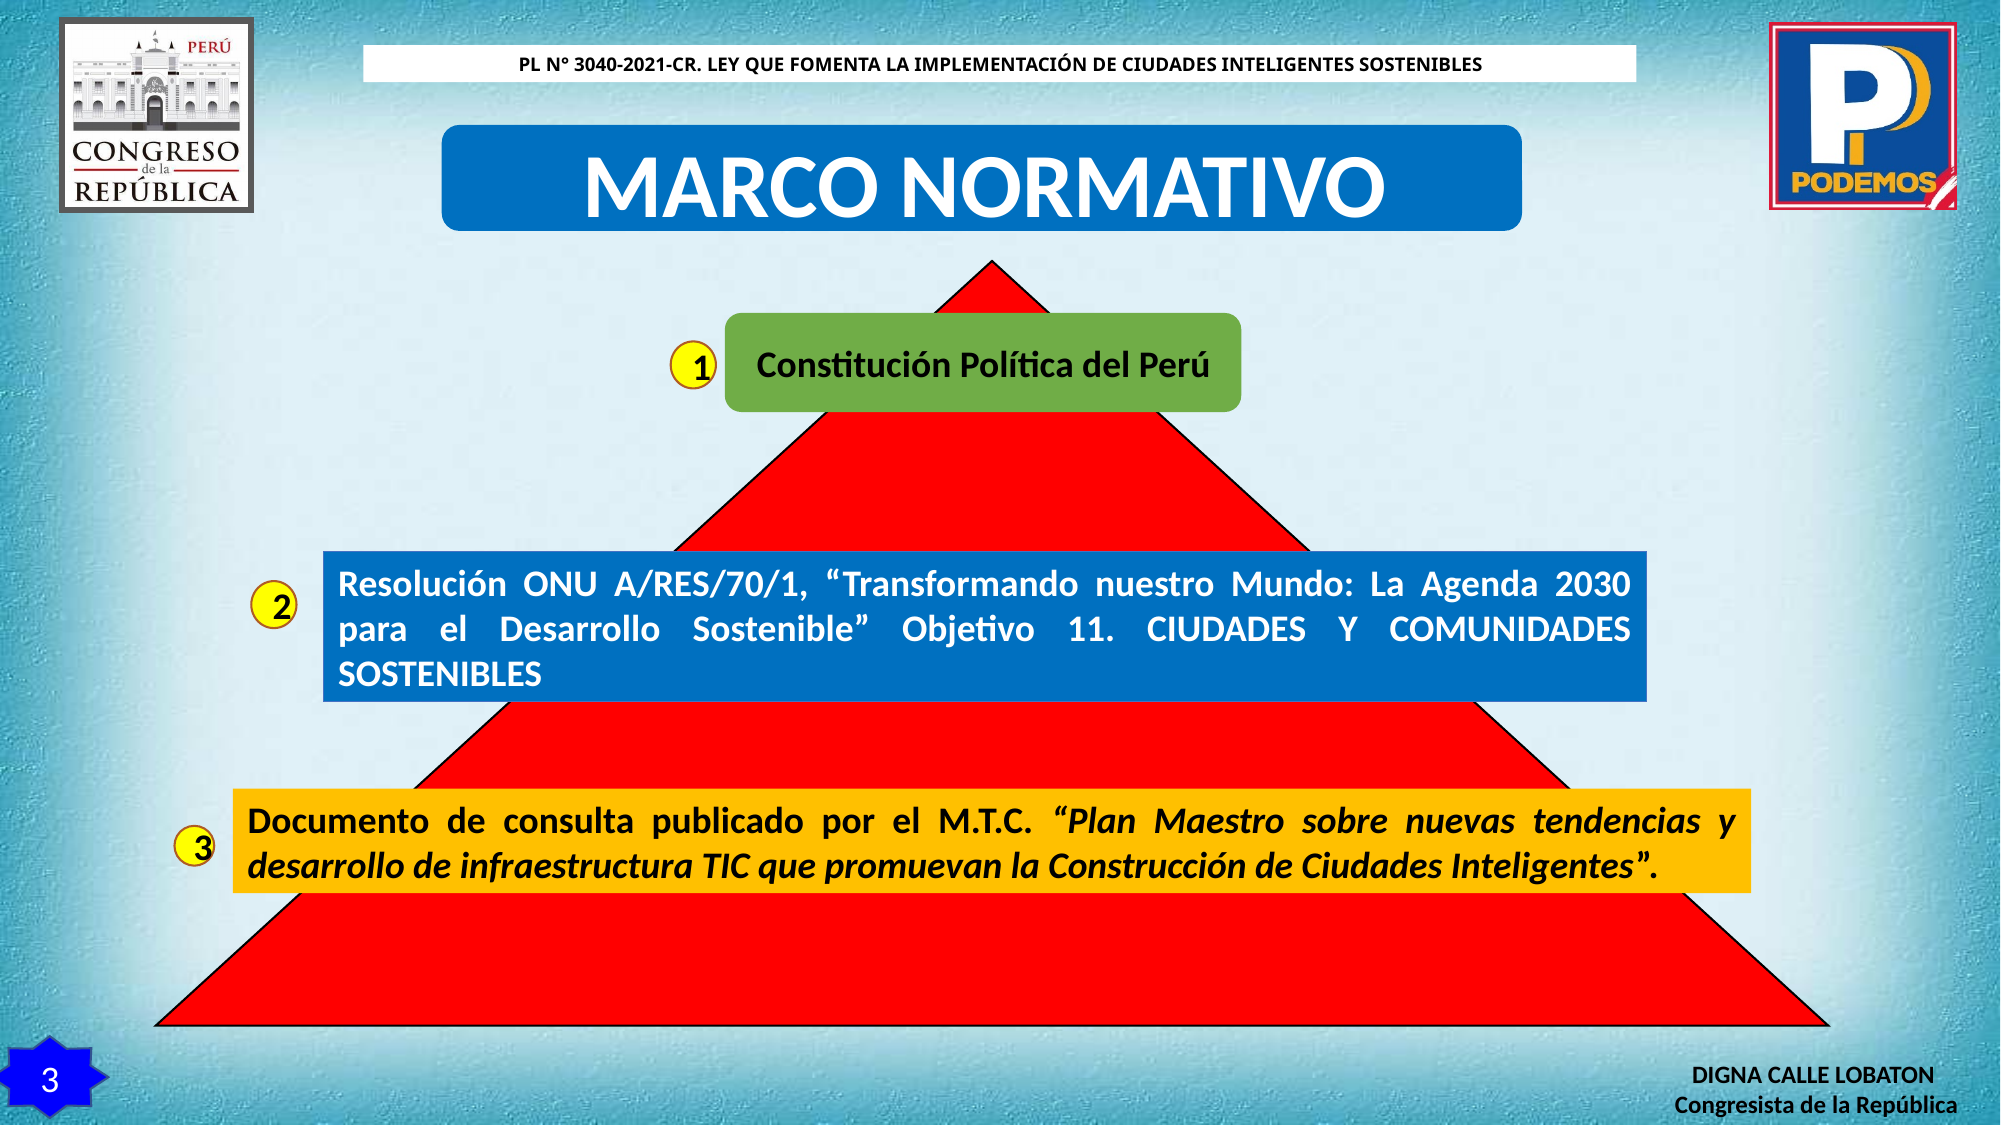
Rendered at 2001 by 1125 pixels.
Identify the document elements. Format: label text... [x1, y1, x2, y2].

text_box [414, 702, 1570, 788]
text_box 3 [0, 1034, 111, 1120]
text_box 2 [250, 580, 298, 630]
picture [0, 0, 2001, 1125]
text_box Resolución ONU A/RES/70/1, “Transformando nuestro Mundo: La Agenda 2030 para el Desarrollo Sostenible” Objetivo 11. CIUDADES Y COMUNIDADES SOSTENIBLES [323, 551, 1647, 702]
text_box [1403, 123, 1524, 232]
text_box [673, 413, 1311, 551]
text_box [61, 20, 252, 210]
text_box Documento de consulta publicado por el M.T.C. “Plan Maestro sobre nuevas tendencias y desarrollo de infraestructura TIC que promuevan la Construcción de Ciudades Inteligentes”. [232, 788, 1752, 894]
text_box [934, 259, 1050, 312]
text_box PL N° 3040-2021-CR. LEY QUE FOMENTA LA IMPLEMENTACIÓN DE CIUDADES INTELIGENTES SOSTENIBLES [363, 45, 1637, 83]
text_box [440, 123, 567, 232]
text_box DIGNA CALLE LOBATON Congresista de la República [1604, 1051, 2000, 1125]
text_box 3 [173, 824, 216, 867]
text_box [724, 312, 1242, 413]
text_box MARCO NORMATIVO [567, 118, 1403, 243]
text_box 1 [669, 340, 717, 390]
text_box [153, 894, 1831, 1027]
